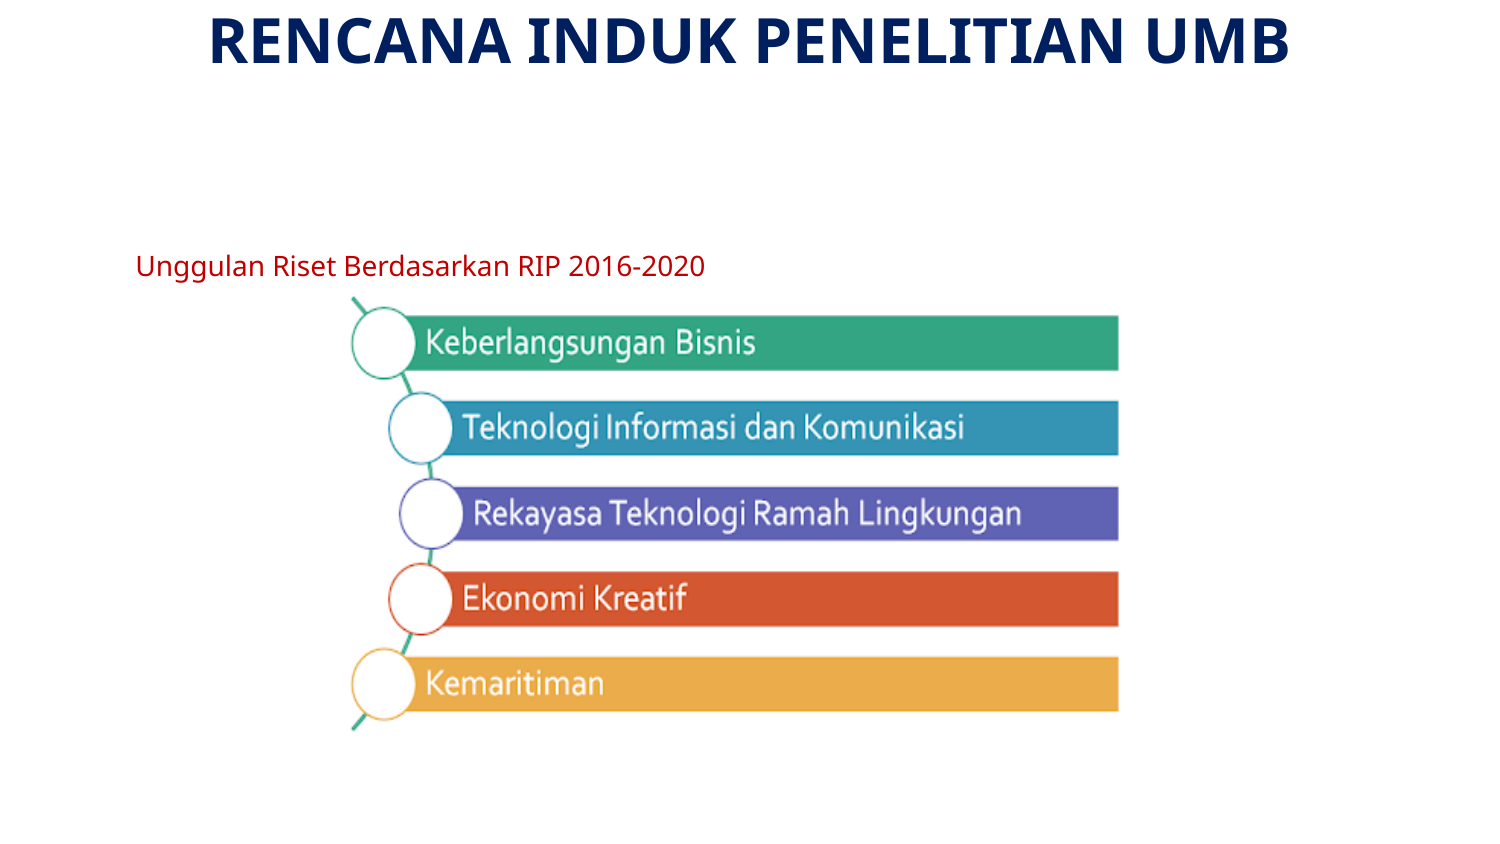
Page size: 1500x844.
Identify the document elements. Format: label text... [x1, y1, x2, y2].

picture [346, 286, 1125, 747]
title RENCANA INDUK PENELITIAN UMB [70, 0, 1430, 154]
list Unggulan Riset Berdasarkan RIP 2016-2020 [135, 248, 1365, 612]
